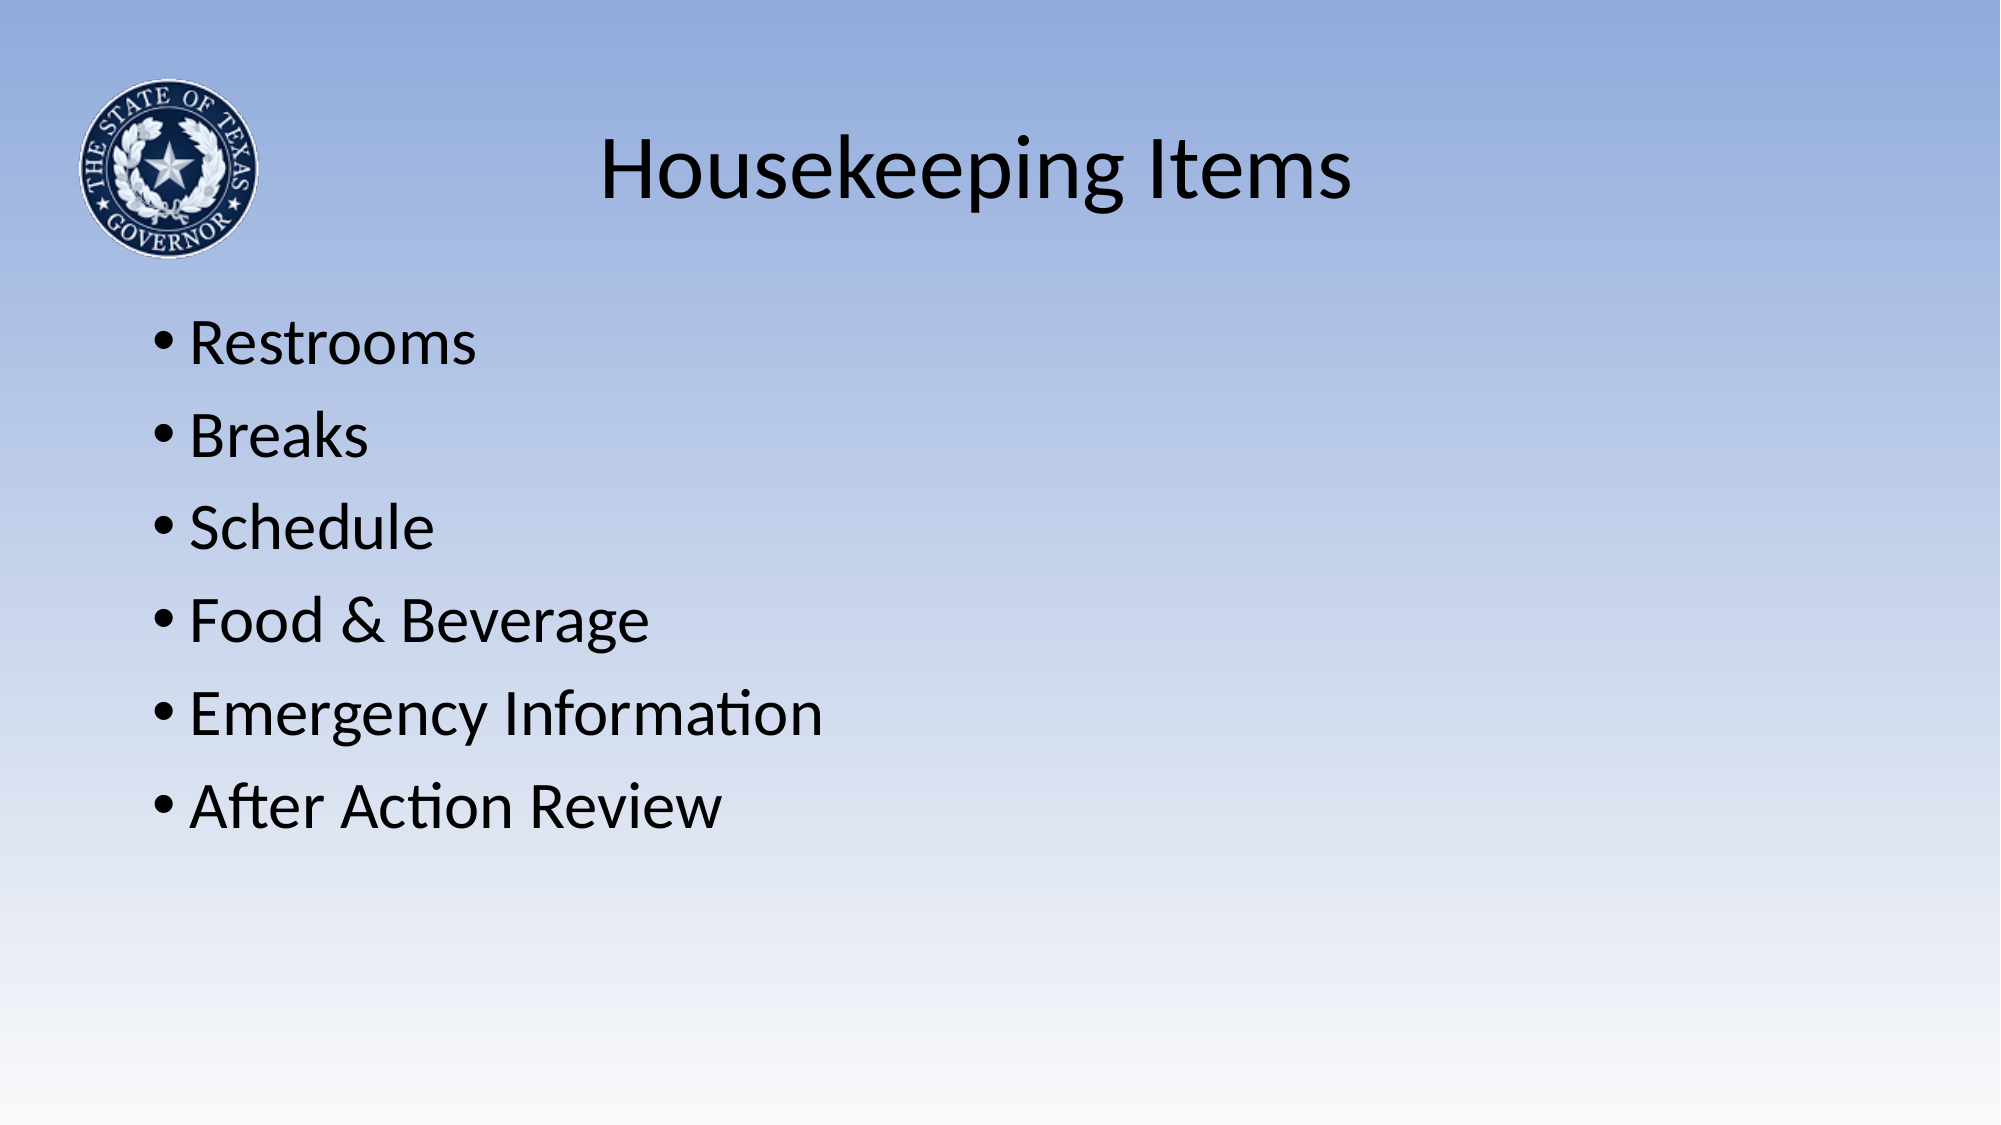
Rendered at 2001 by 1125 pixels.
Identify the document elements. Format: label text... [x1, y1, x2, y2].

title Housekeeping Items [262, 59, 1693, 278]
picture [75, 75, 262, 263]
list Restrooms Breaks Schedule Food & Beverage Emergency Information After Action Review [137, 299, 1863, 1014]
